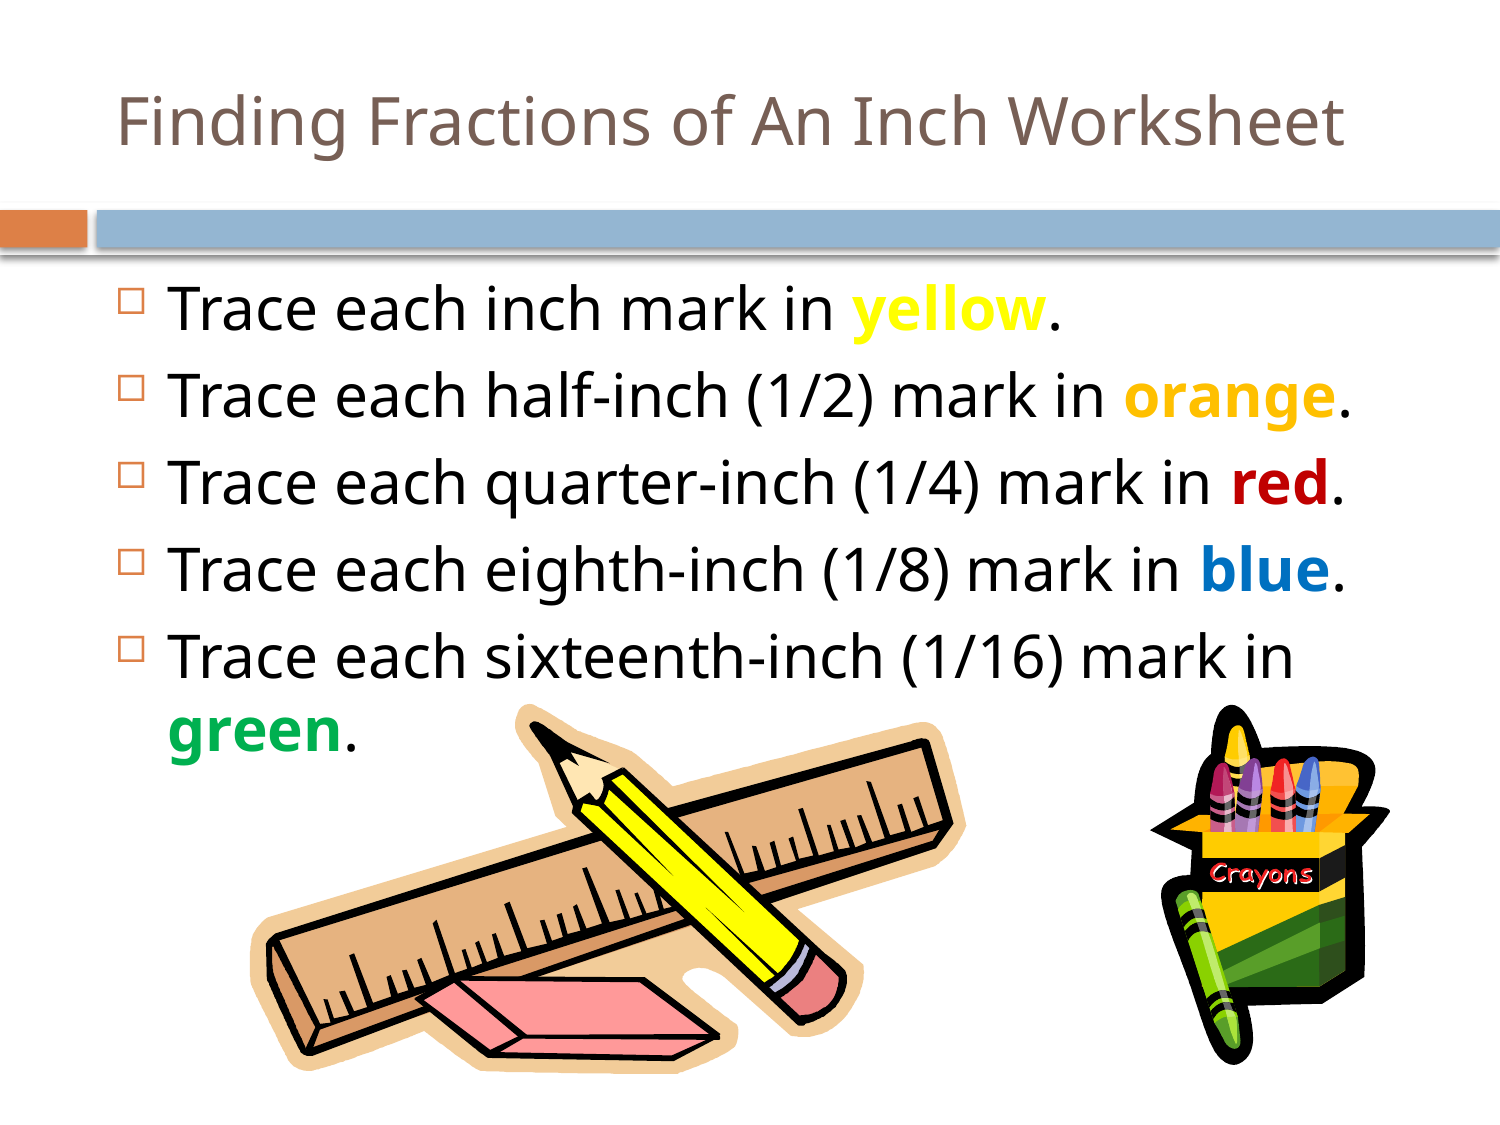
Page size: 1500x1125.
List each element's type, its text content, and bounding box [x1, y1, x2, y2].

picture [249, 699, 976, 1083]
list Trace each inch mark in yellow. Trace each half-inch (1/2) mark in orange. Trace each quarter-inch (1/4) mark in red. Trace each eighth-inch (1/8) mark in blue. Trace each sixteenth-inch (1/16) mark in green. [100, 262, 1438, 1000]
picture [1149, 699, 1396, 1070]
title Finding Fractions of An Inch Worksheet [100, 37, 1438, 200]
